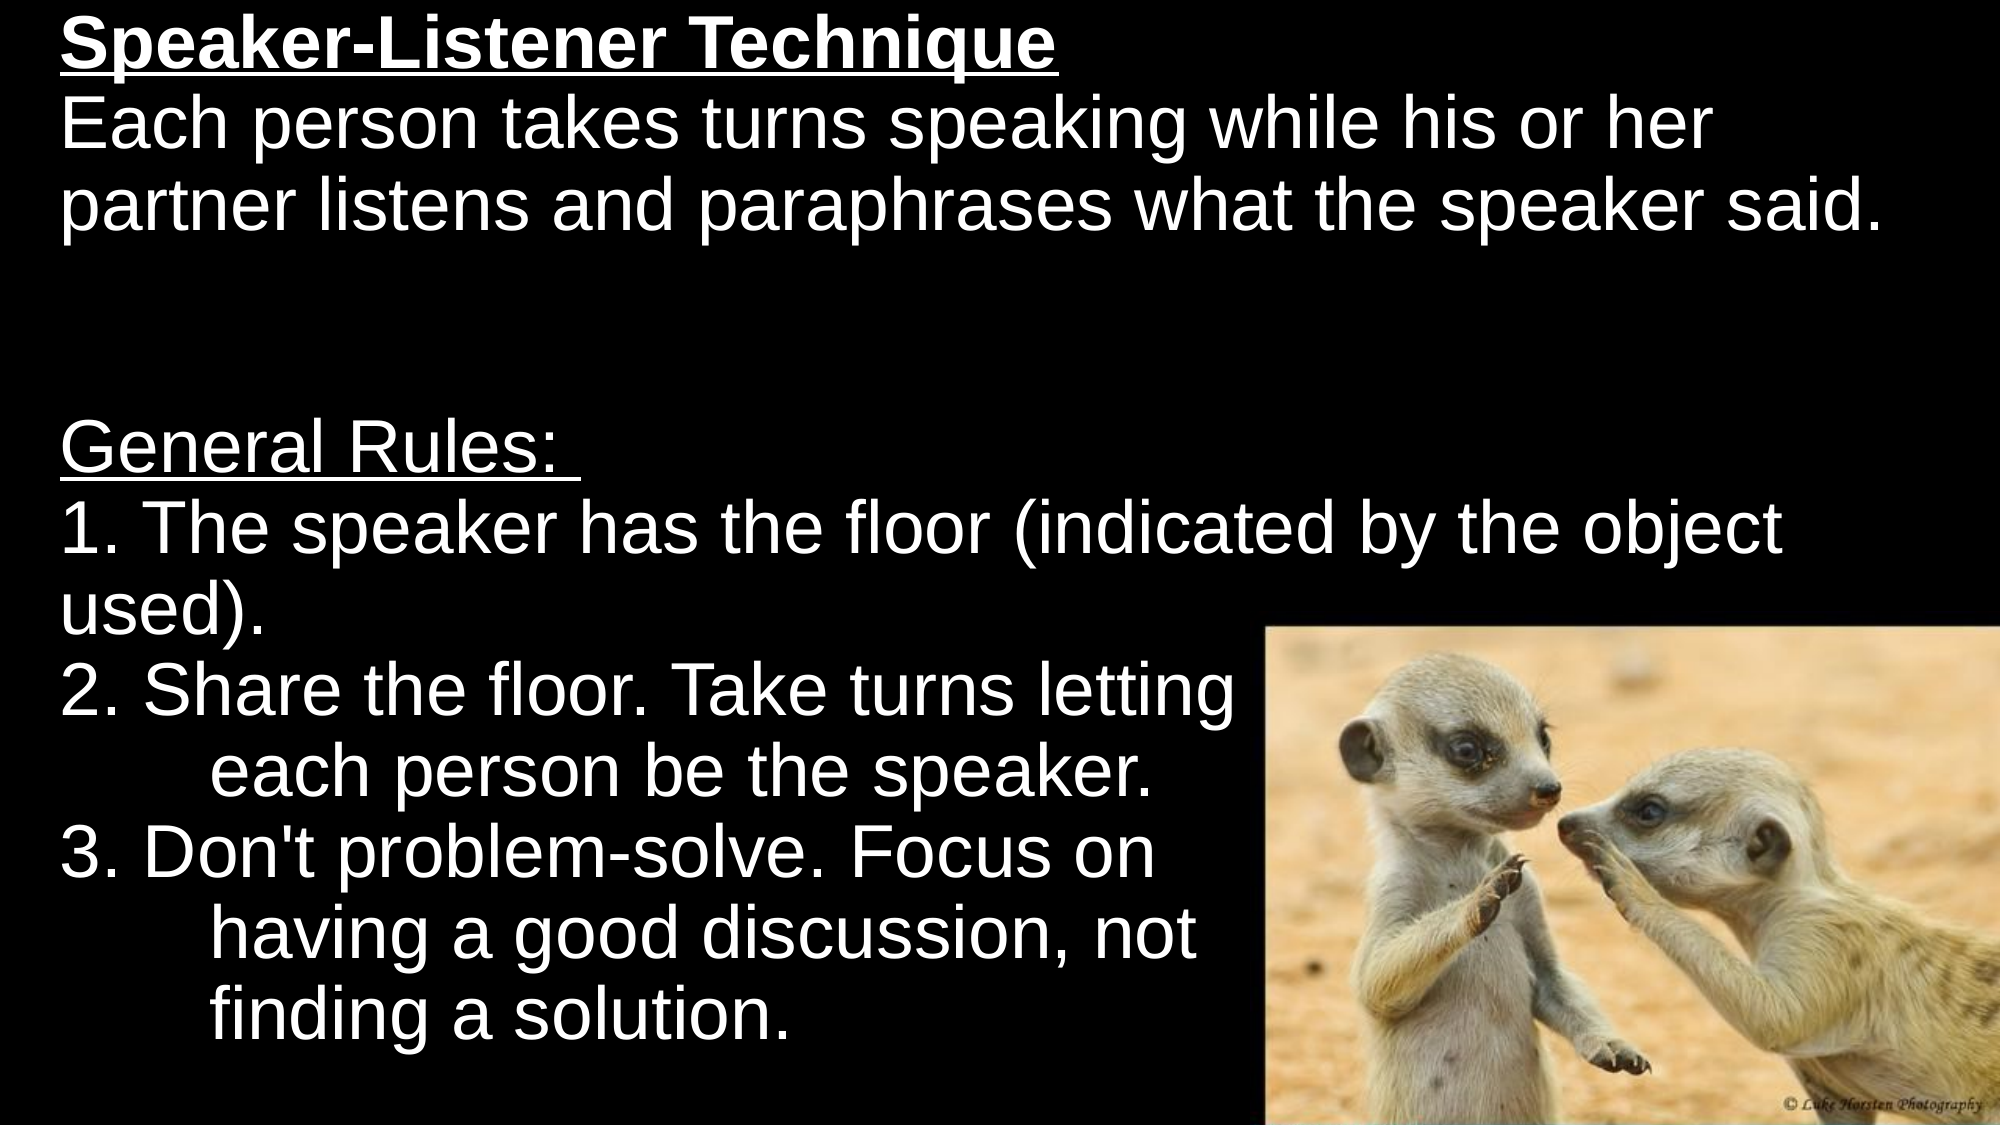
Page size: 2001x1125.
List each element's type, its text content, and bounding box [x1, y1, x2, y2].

title Speaker-Listener Technique Each person takes turns speaking while his or her partner listens and paraphrases what the speaker said. General Rules: 1. The speaker has the floor (indicated by the object used). 2. Share the floor. Take turns letting each person be the speaker. 3. Don't problem-solve. Focus on having a good discussion, not finding a solution. [44, 0, 1921, 1064]
picture [1250, 611, 2000, 1125]
